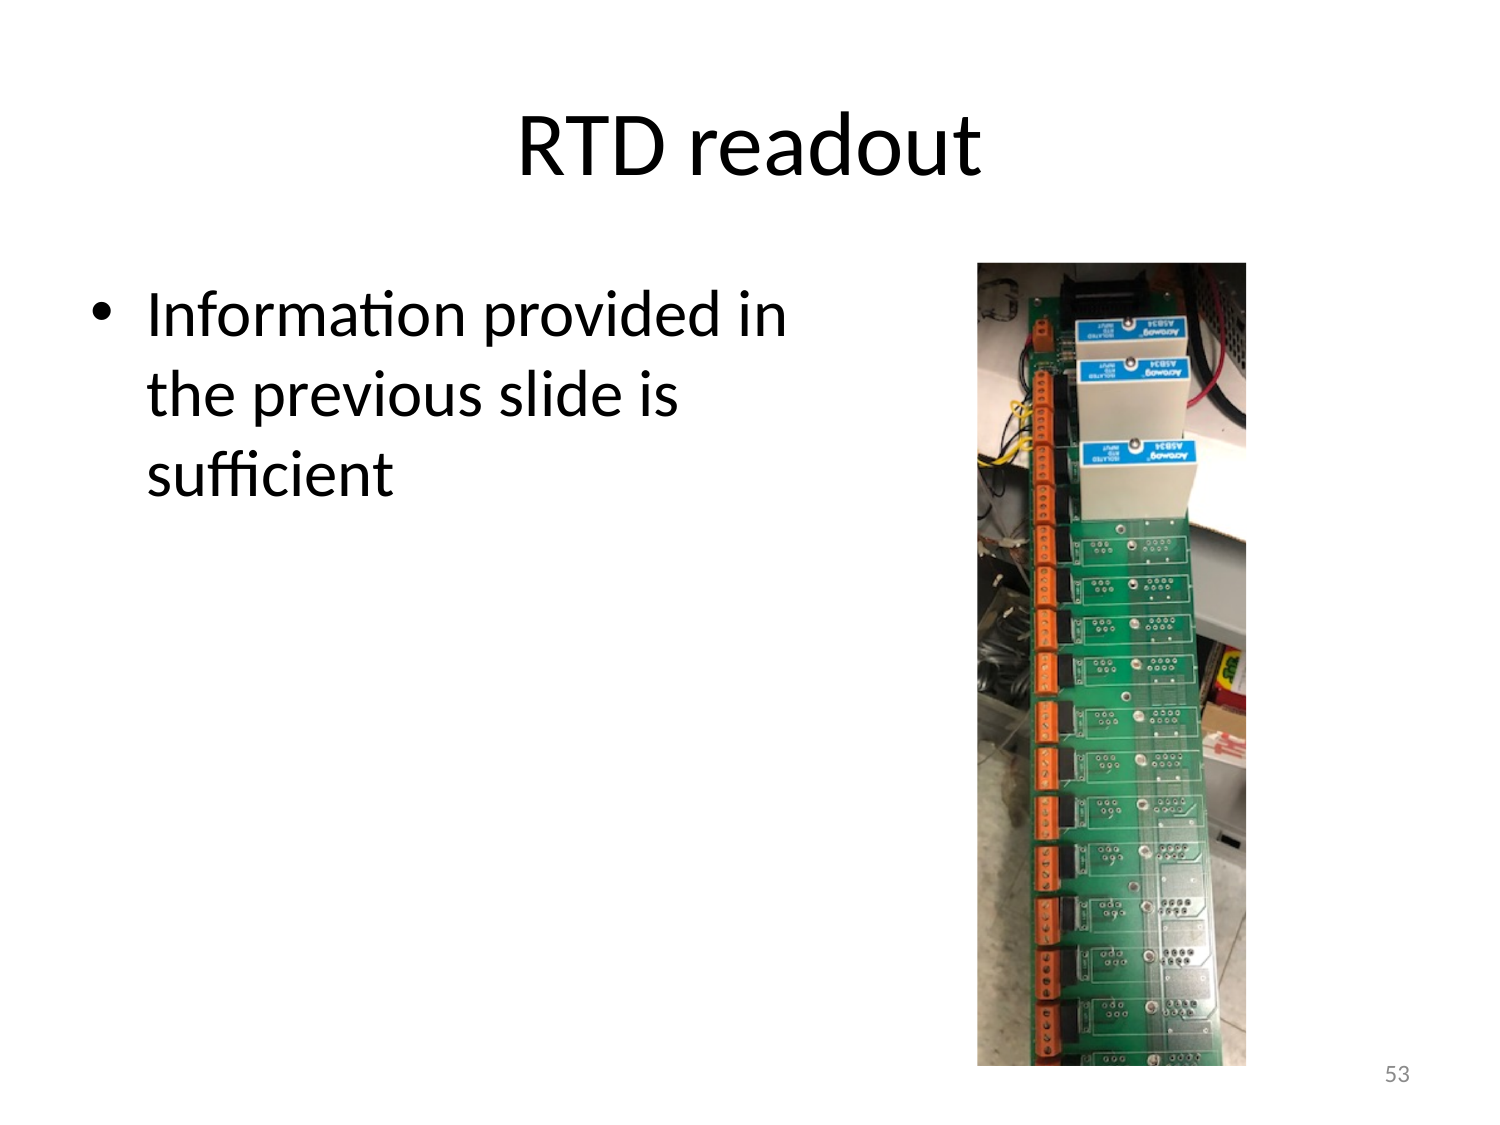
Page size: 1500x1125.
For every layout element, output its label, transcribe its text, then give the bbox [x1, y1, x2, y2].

title RTD readout [75, 45, 1425, 233]
picture [709, 264, 1500, 1066]
slide_number 53 [1074, 1042, 1425, 1103]
list Information provided in the previous slide is sufficient [75, 262, 882, 1005]
